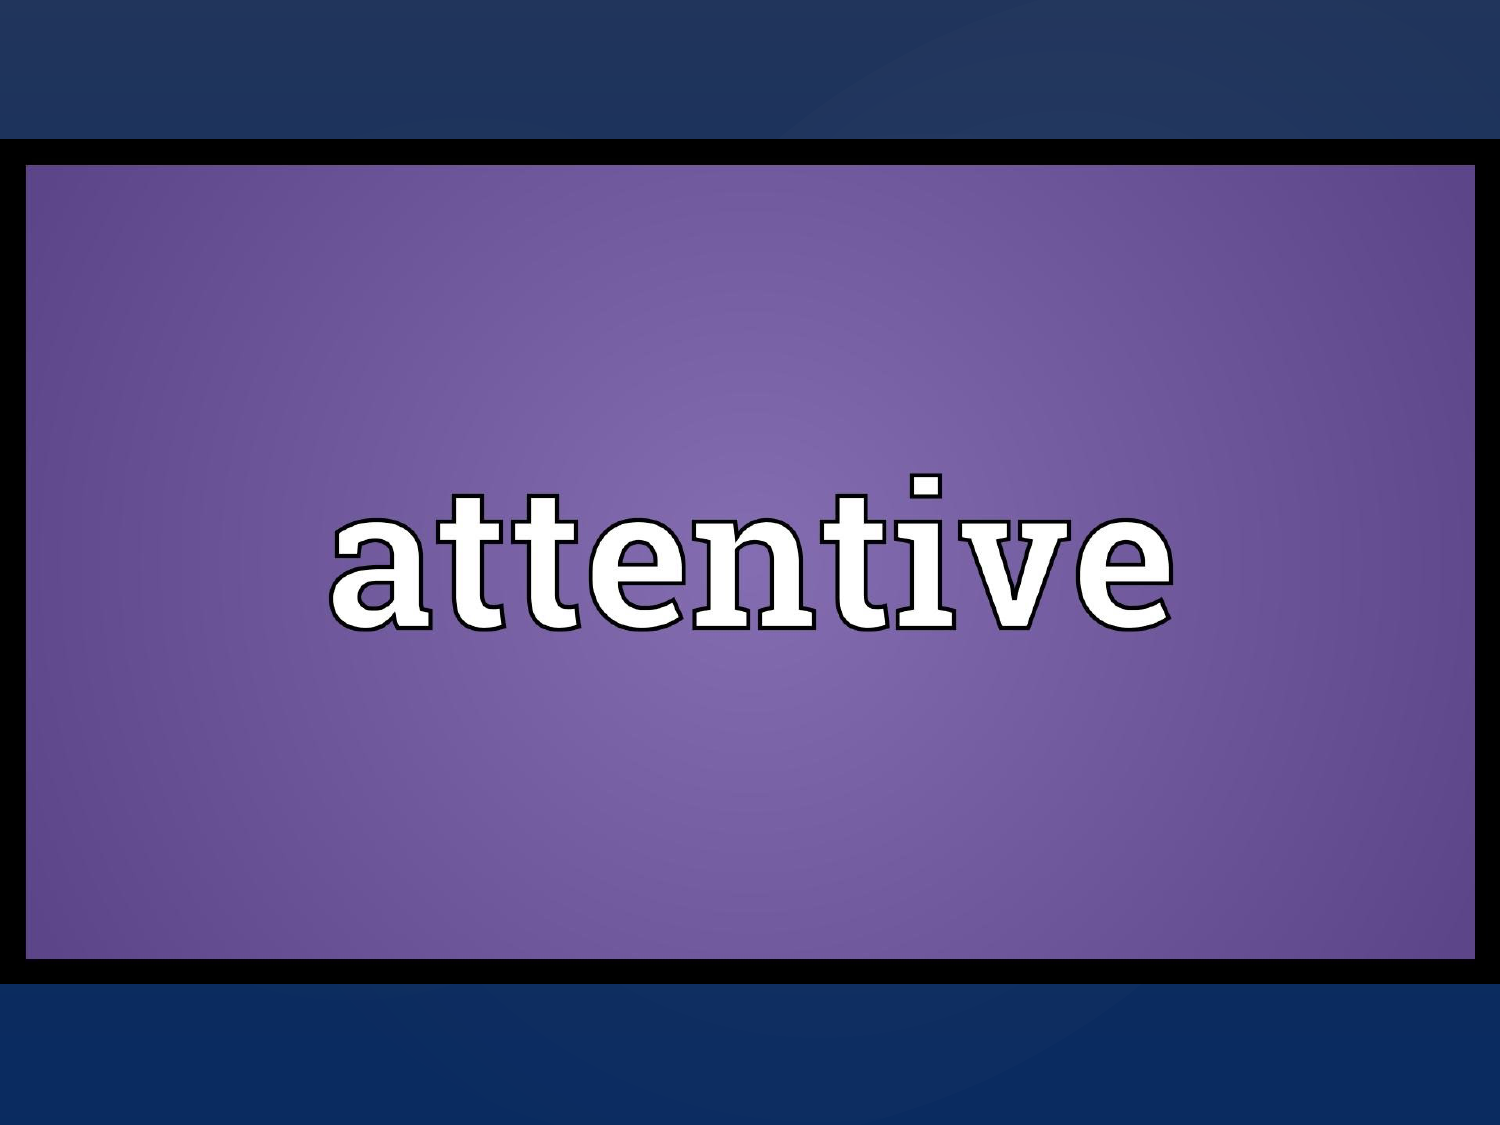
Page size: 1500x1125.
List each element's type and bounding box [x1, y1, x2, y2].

picture [0, 139, 1500, 984]
